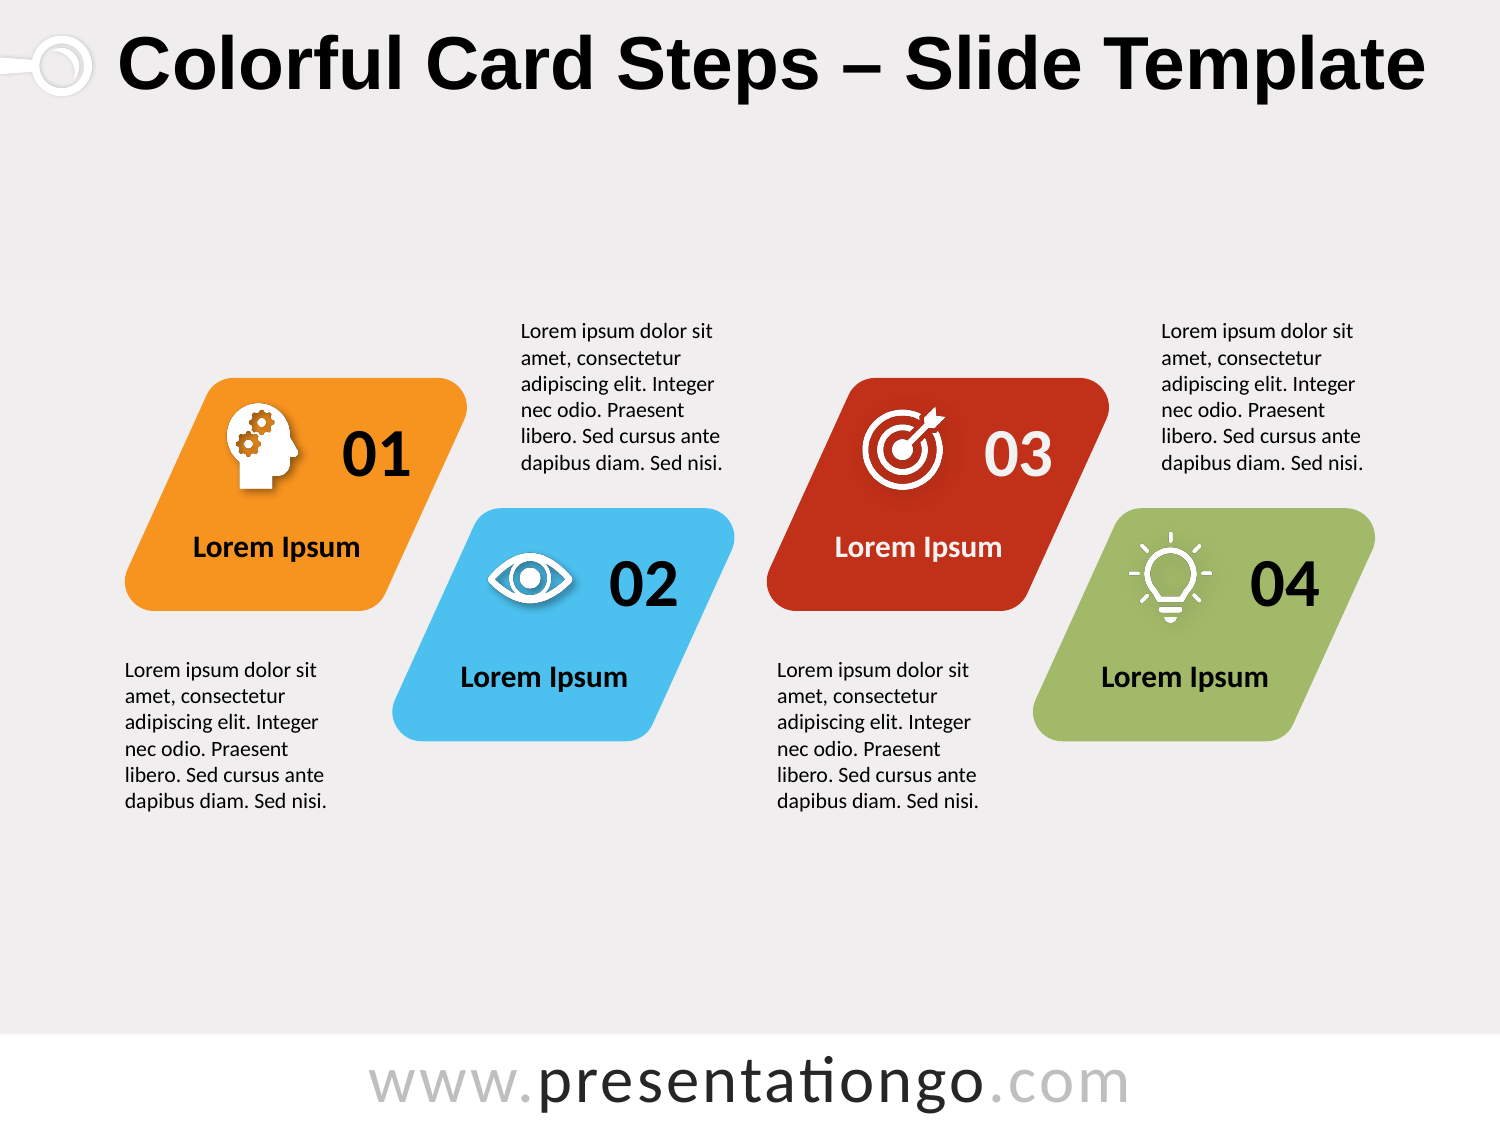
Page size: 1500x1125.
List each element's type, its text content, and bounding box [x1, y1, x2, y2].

picture [853, 397, 955, 499]
text_box [766, 377, 1109, 611]
text_box 04 [1235, 530, 1335, 628]
text_box Lorem Ipsum [811, 518, 1027, 572]
picture [479, 527, 581, 629]
picture [1120, 527, 1221, 629]
text_box Lorem ipsum dolor sit amet, consectetur adipiscing elit. Integer nec odio. Praesent libero. Sed cursus ante dapibus diam. Sed nisi. [776, 648, 991, 821]
text_box Lorem ipsum dolor sit amet, consectetur adipiscing elit. Integer nec odio. Praesent libero. Sed cursus ante dapibus diam. Sed nisi. [520, 309, 735, 482]
text_box Lorem ipsum dolor sit amet, consectetur adipiscing elit. Integer nec odio. Praesent libero. Sed cursus ante dapibus diam. Sed nisi. [1161, 309, 1376, 482]
text_box 03 [969, 400, 1069, 498]
text_box [1032, 508, 1376, 742]
picture [211, 397, 313, 499]
title Colorful Card Steps – Slide Template [103, 17, 1500, 139]
text_box [392, 508, 735, 742]
text_box 02 [594, 530, 695, 628]
text_box Lorem Ipsum [437, 649, 653, 702]
text_box [124, 377, 467, 611]
text_box 01 [327, 400, 427, 498]
text_box Lorem Ipsum [1077, 649, 1293, 702]
text_box Lorem Ipsum [169, 518, 385, 572]
text_box Lorem ipsum dolor sit amet, consectetur adipiscing elit. Integer nec odio. Praesent libero. Sed cursus ante dapibus diam. Sed nisi. [124, 648, 339, 821]
